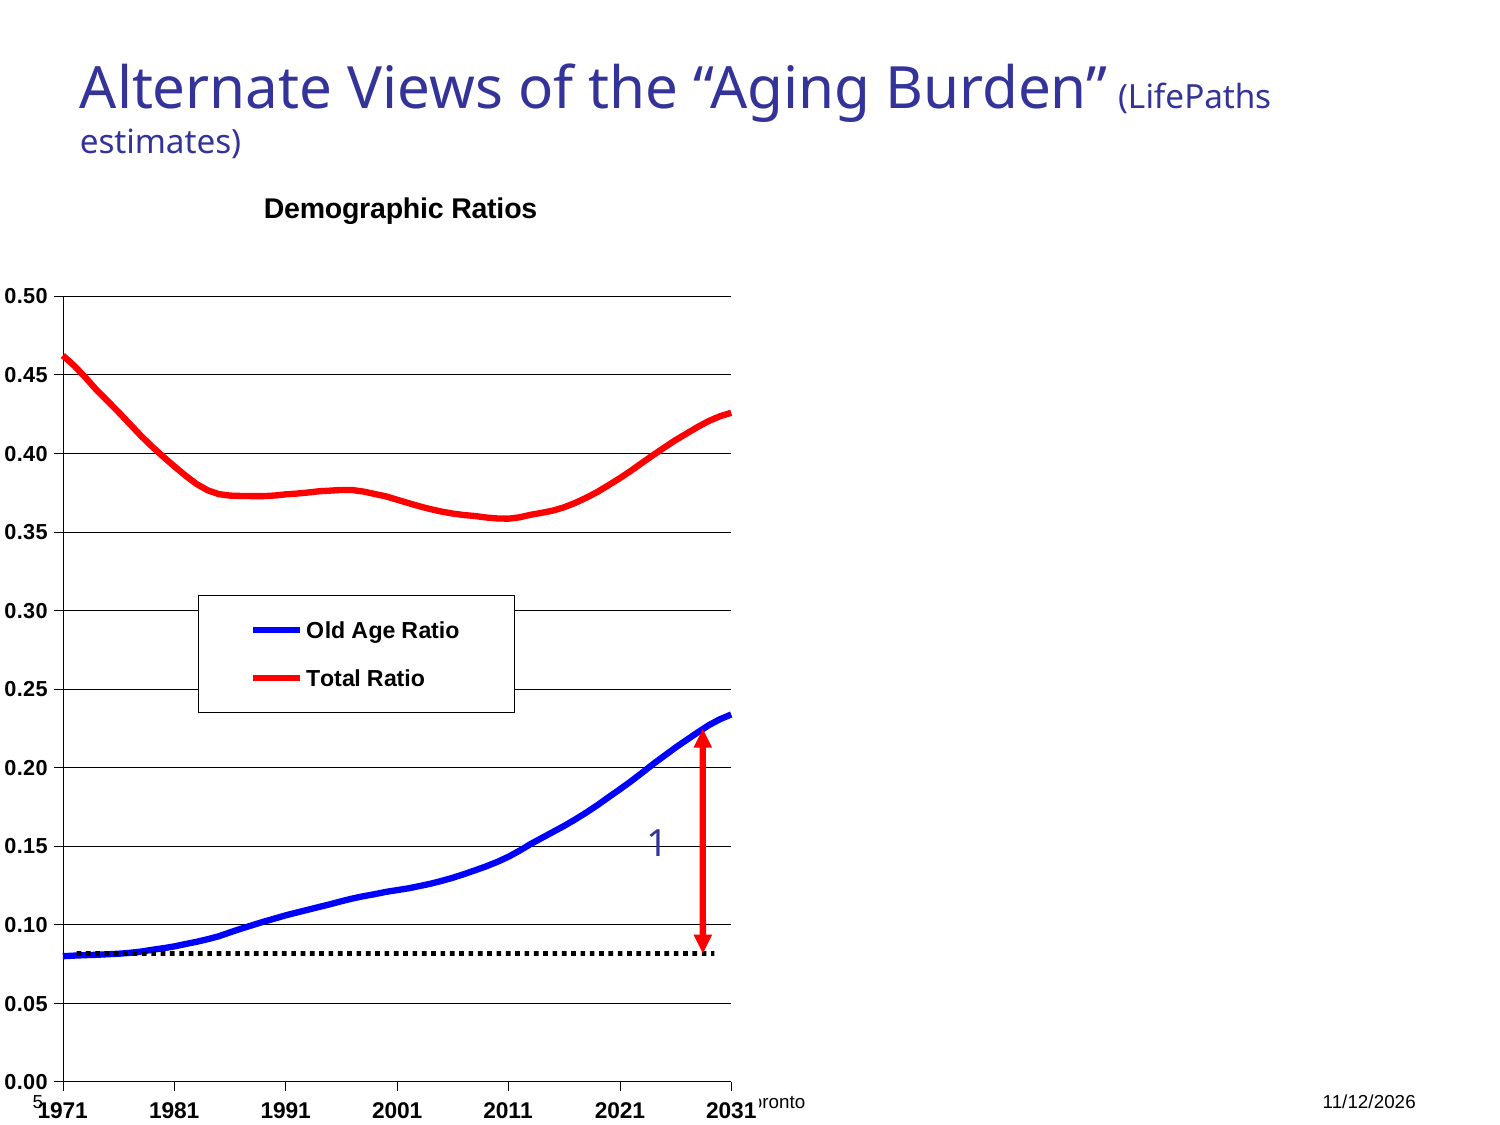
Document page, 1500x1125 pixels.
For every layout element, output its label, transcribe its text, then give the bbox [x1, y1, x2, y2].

chart [0, 172, 760, 1125]
footer Shades of Grey, Toronto [765, 1082, 942, 1125]
title Alternate Views of the “Aging Burden” (LifePaths estimates) [64, 42, 1415, 168]
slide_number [1080, 1082, 1431, 1125]
